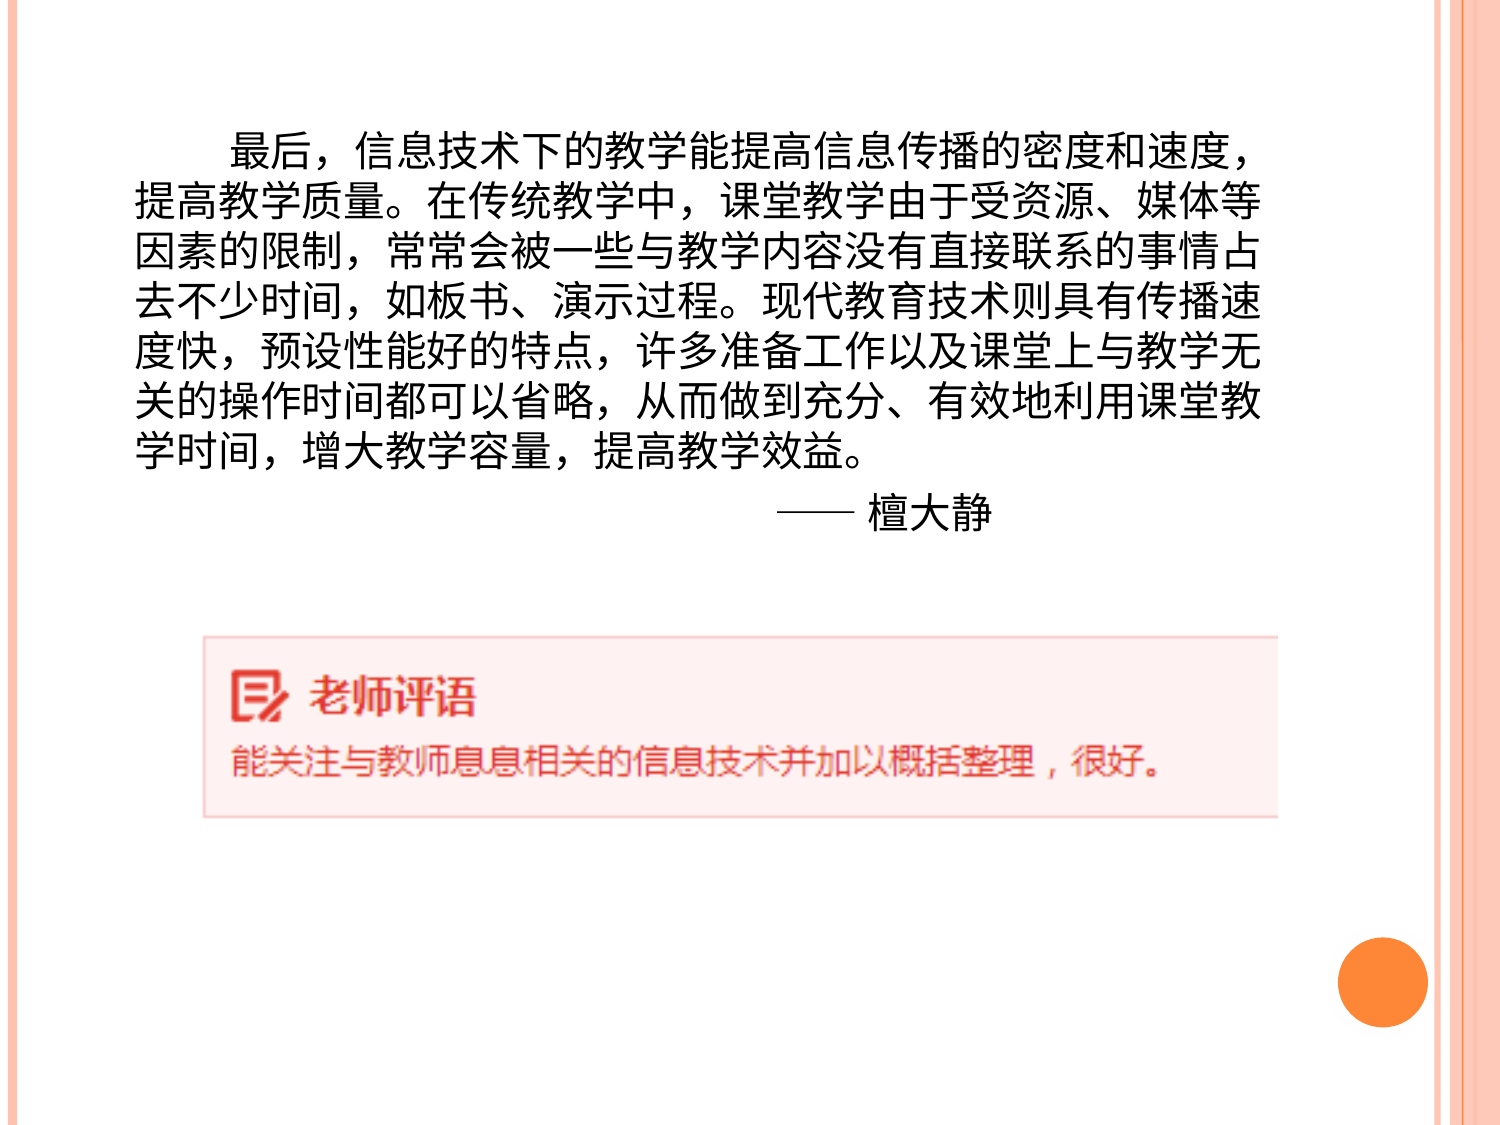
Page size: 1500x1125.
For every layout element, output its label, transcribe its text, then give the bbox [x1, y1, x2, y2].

picture [188, 620, 1278, 833]
list 最后，信息技术下的教学能提高信息传播的密度和速度，提高教学质量。在传统教学中，课堂教学由于受资源、媒体等因素的限制，常常会被一些与教学内容没有直接联系的事情占去不少时间，如板书、演示过程。现代教育技术则具有传播速度快，预设性能好的特点，许多准备工作以及课堂上与教学无关的操作时间都可以省略，从而做到充分、有效地利用课堂教学时间，增大教学容量，提高教学效益。 ——檀大静 [75, 117, 1300, 917]
